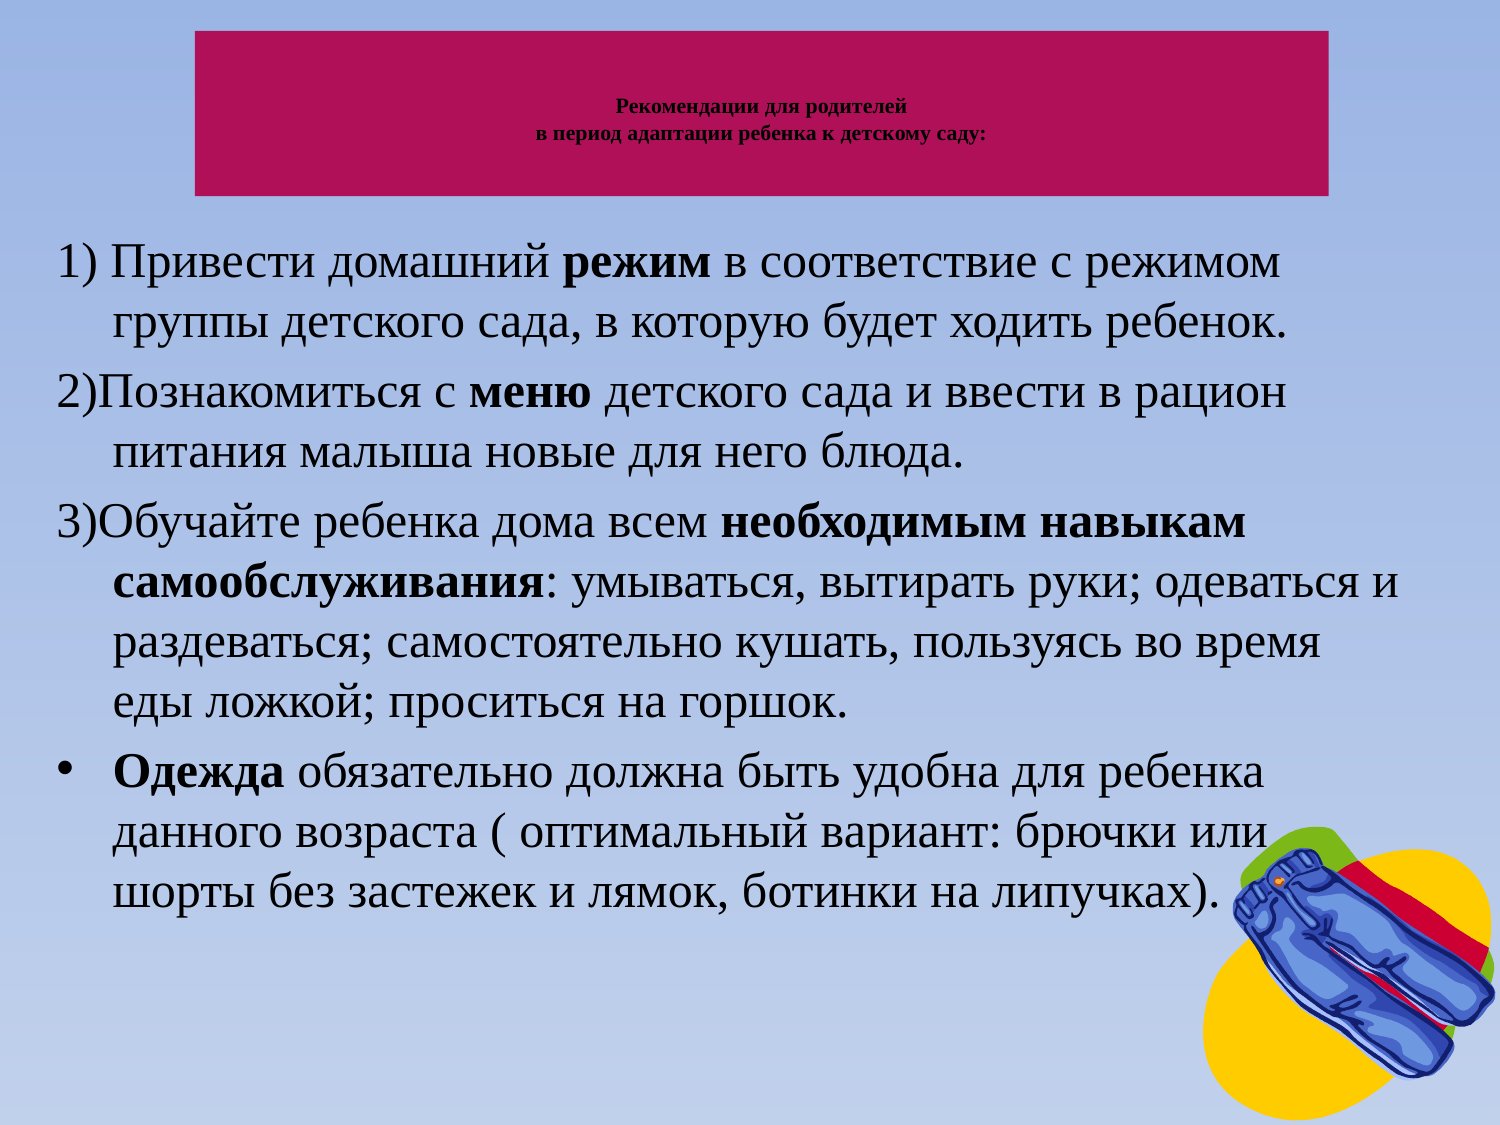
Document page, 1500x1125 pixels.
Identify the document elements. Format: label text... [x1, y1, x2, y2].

list 1) Привести домашний режим в соответствие с режимом группы детского сада, в которую будет ходить ребенок. 2)Познакомиться с меню детского сада и ввести в рацион питания малыша новые для него блюда. 3)Обучайте ребенка дома всем необходимым навыкам самообслуживания: умываться, вытирать руки; одеваться и раздеваться; самостоятельно кушать, пользуясь во время еды ложкой; проситься на горшок. Одежда обязательно должна быть удобна для ребенка данного возраста ( оптимальный вариант: брючки или шорты без застежек и лямок, ботинки на липучках). [41, 219, 1425, 1005]
picture [1198, 822, 1500, 1125]
title Рекомендации для родителей в период адаптации ребенка к детскому саду: [194, 30, 1329, 197]
